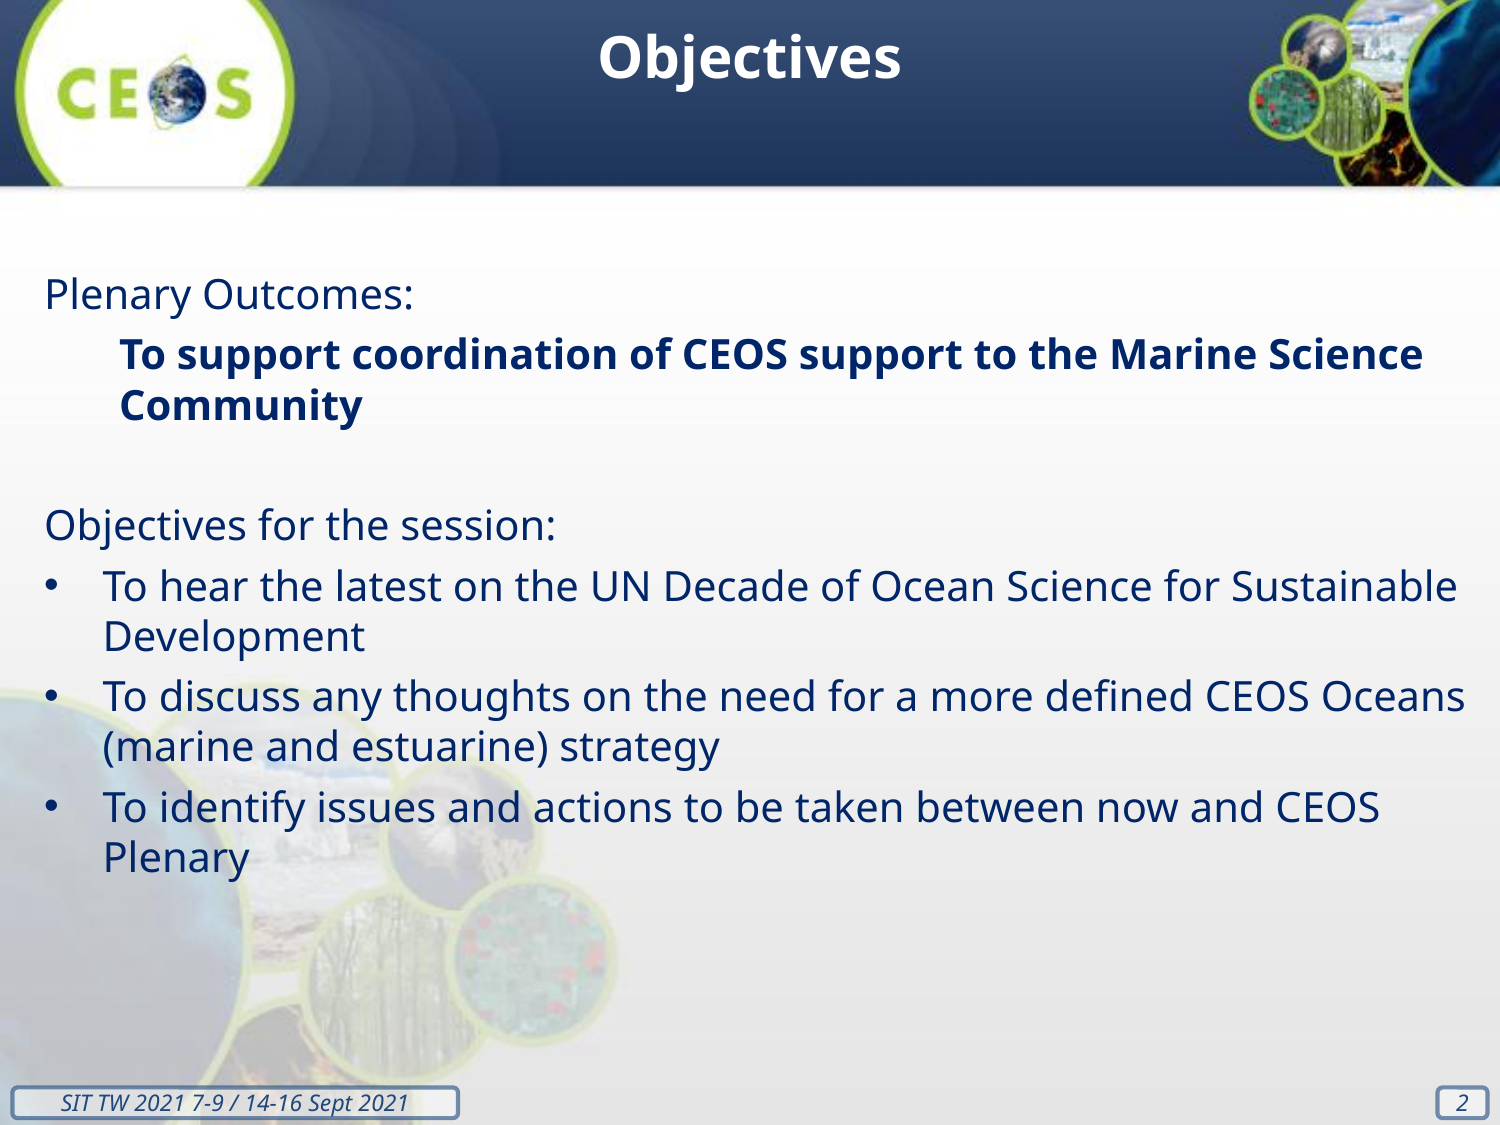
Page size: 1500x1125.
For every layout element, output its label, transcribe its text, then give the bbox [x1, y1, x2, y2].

picture [0, 0, 1500, 1125]
list Plenary Outcomes: To support coordination of CEOS support to the Marine Science Community Objectives for the session: To hear the latest on the UN Decade of Ocean Science for Sustainable Development To discuss any thoughts on the need for a more defined CEOS Oceans (marine and estuarine) strategy To identify issues and actions to be taken between now and CEOS Plenary [12, 200, 1488, 1063]
slide_number ‹#› [1435, 1085, 1490, 1121]
list Objectives [324, 12, 1138, 163]
